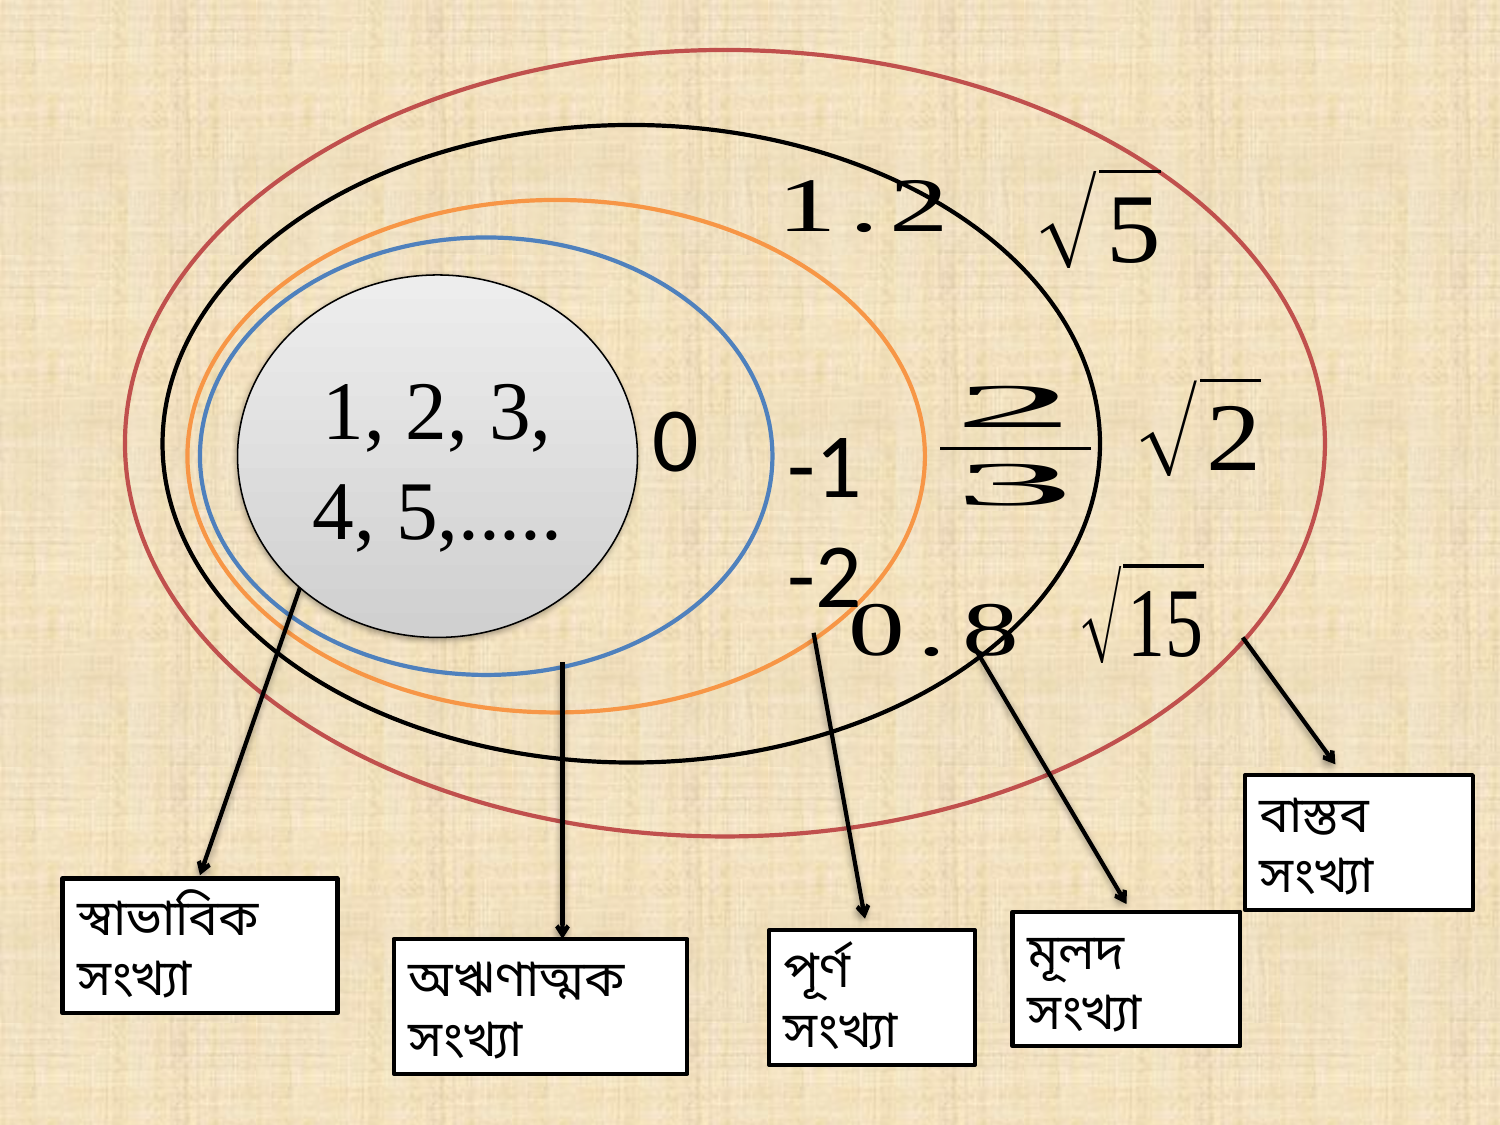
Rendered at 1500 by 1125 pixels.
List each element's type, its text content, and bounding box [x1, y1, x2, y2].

text_box স্বাভাবিক সংখ্যা [60, 876, 340, 1015]
text_box পূর্ণ সংখ্যা [767, 928, 977, 1067]
text_box [122, 47, 1328, 839]
text_box অঋণাত্মক সংখ্যা [392, 937, 689, 1076]
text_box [975, 649, 1127, 905]
text_box মূলদ সংখ্যা [1010, 910, 1242, 1048]
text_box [199, 587, 301, 876]
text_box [1242, 637, 1336, 765]
text_box বাস্তব সংখ্যা [1243, 773, 1475, 912]
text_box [813, 632, 866, 919]
